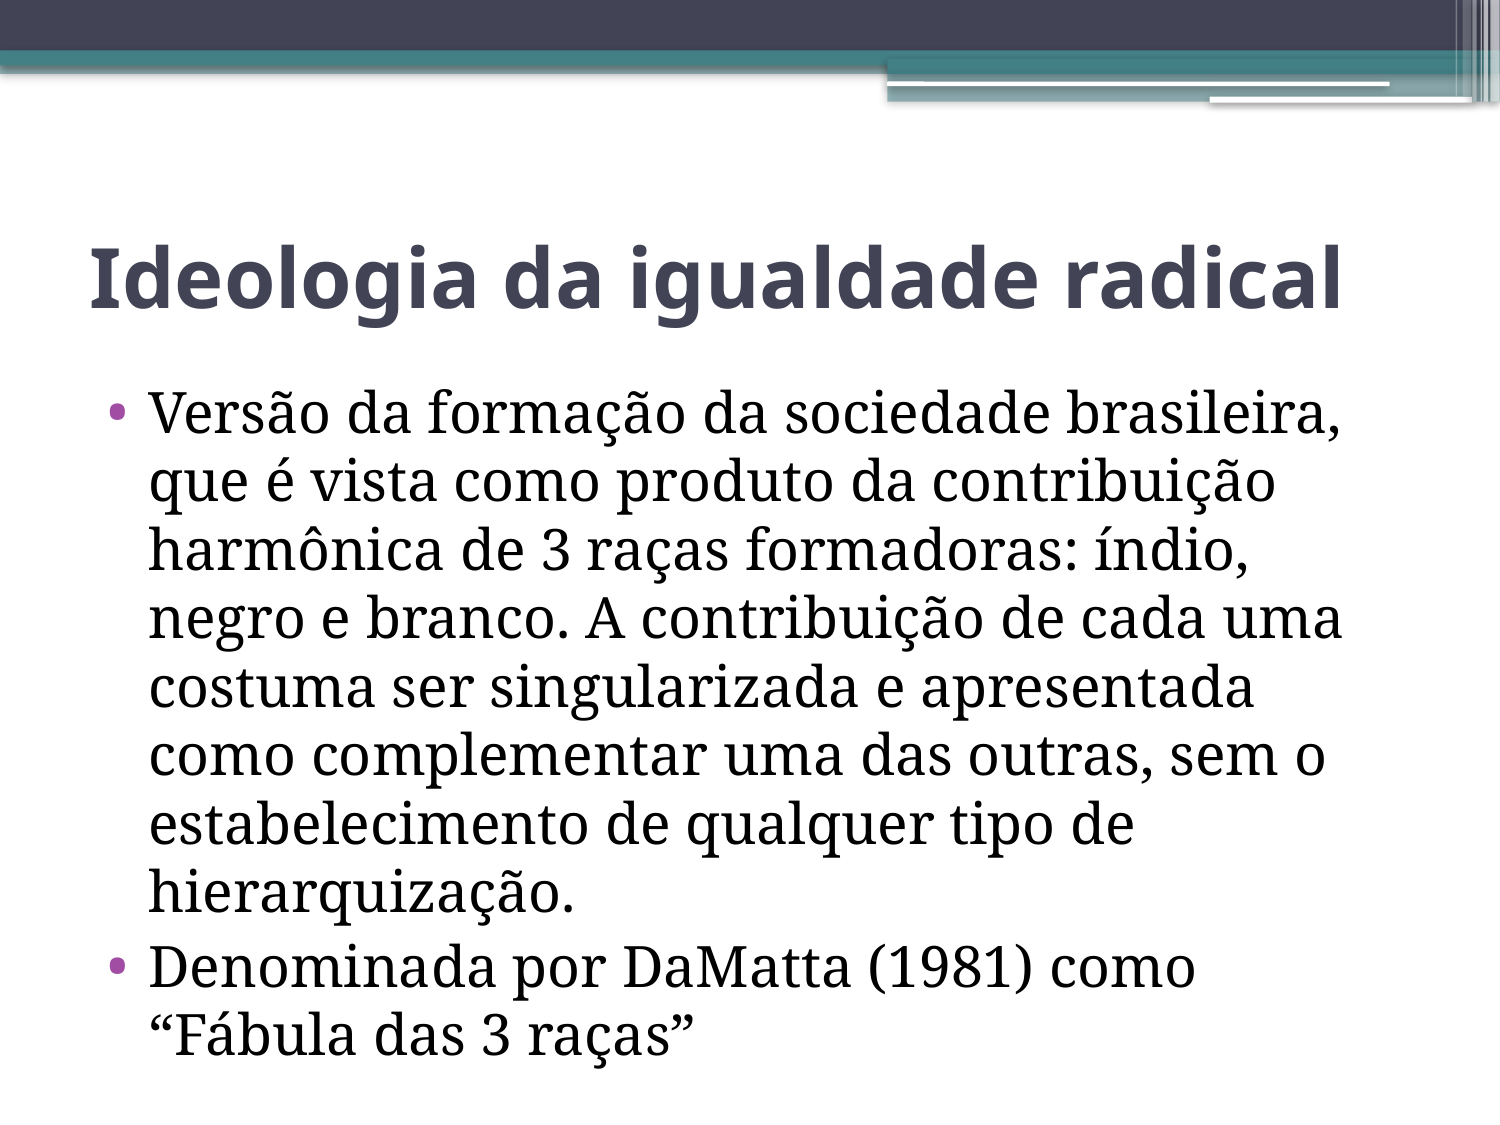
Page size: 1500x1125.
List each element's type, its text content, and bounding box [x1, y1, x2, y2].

title Ideologia da igualdade radical [75, 187, 1425, 363]
list Versão da formação da sociedade brasileira, que é vista como produto da contribuição harmônica de 3 raças formadoras: índio, negro e branco. A contribuição de cada uma costuma ser singularizada e apresentada como complementar uma das outras, sem o estabelecimento de qualquer tipo de hierarquização. Denominada por DaMatta (1981) como “Fábula das 3 raças” [75, 368, 1425, 1079]
